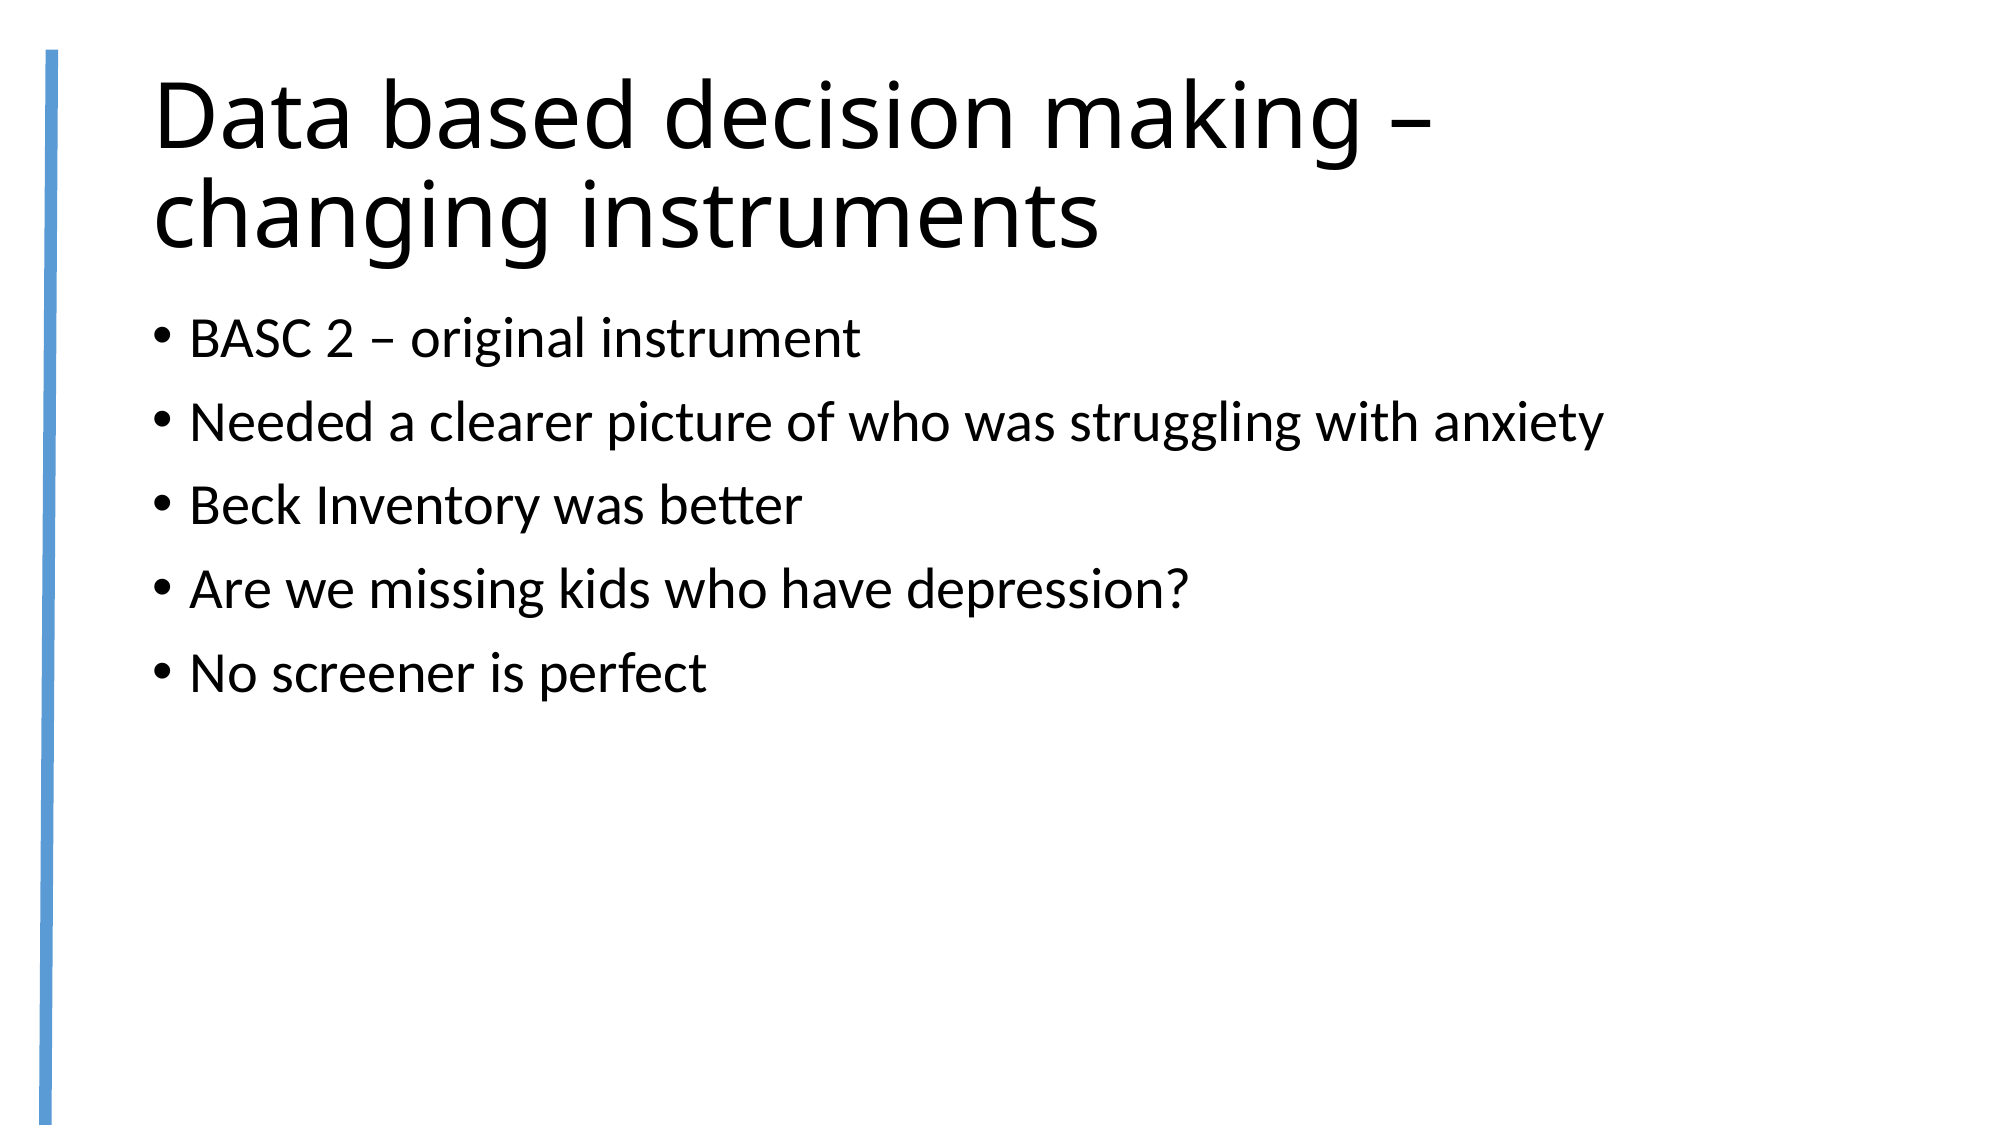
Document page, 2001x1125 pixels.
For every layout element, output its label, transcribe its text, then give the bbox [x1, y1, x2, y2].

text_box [45, 49, 52, 1125]
list BASC 2 – original instrument Needed a clearer picture of who was struggling with anxiety Beck Inventory was better Are we missing kids who have depression? No screener is perfect [137, 299, 1863, 1014]
title Data based decision making – changing instruments [137, 59, 1863, 278]
